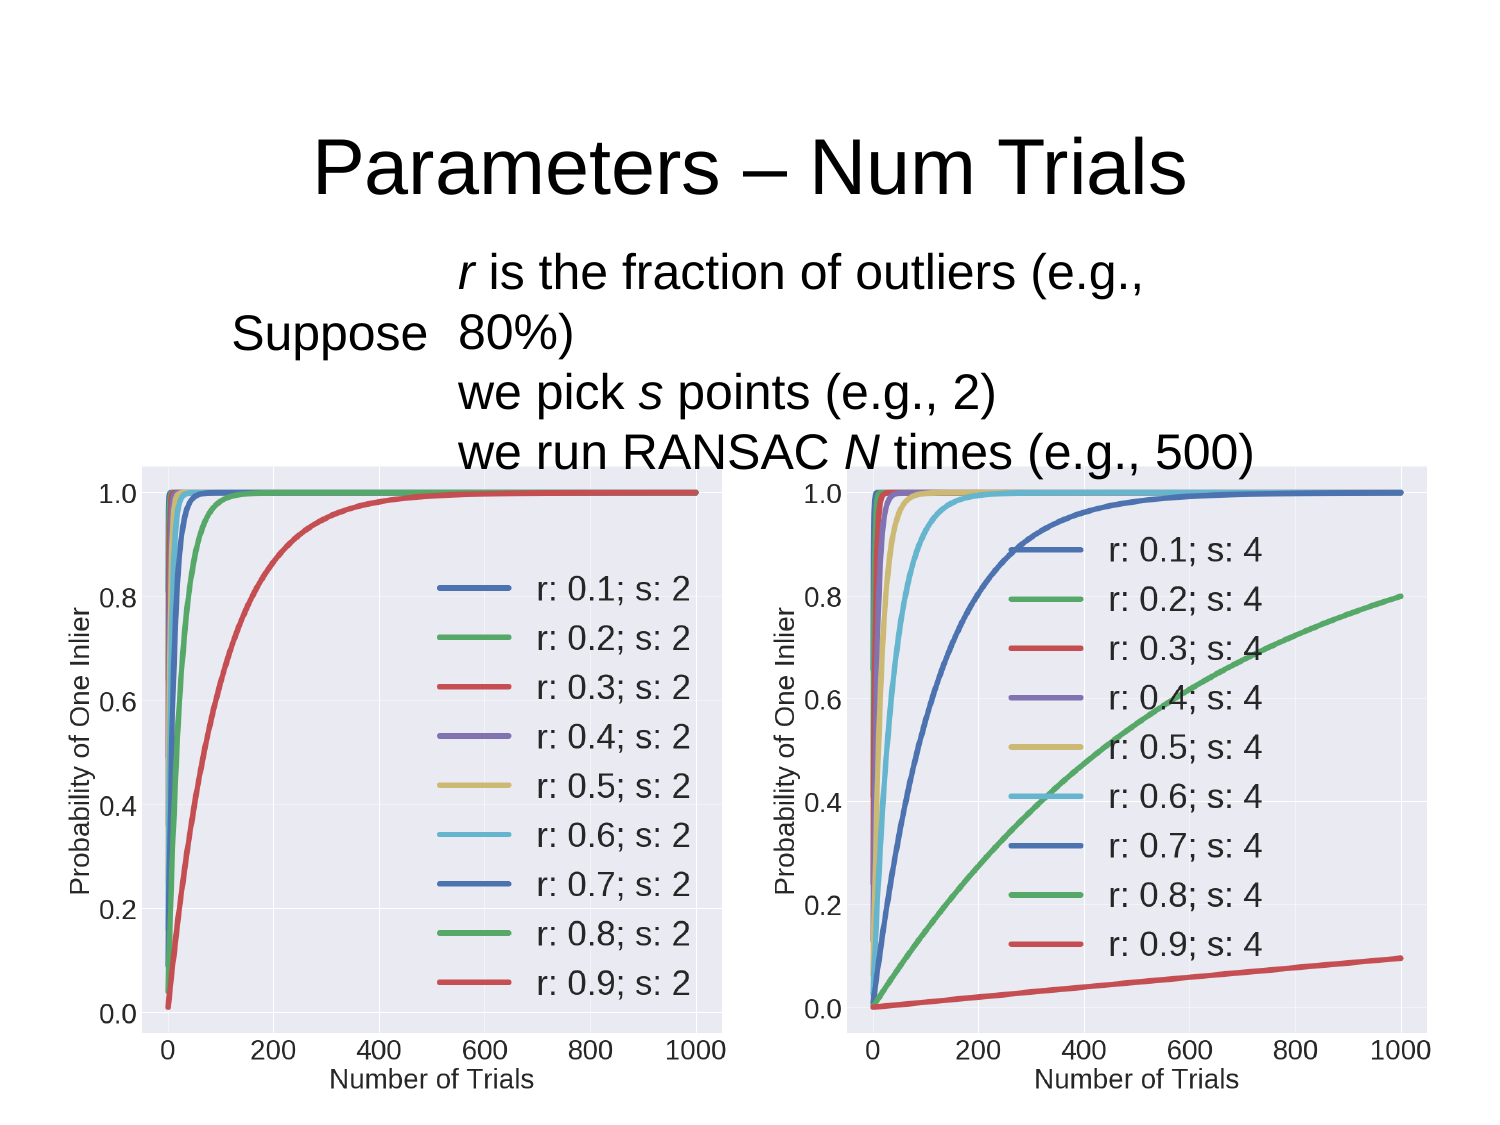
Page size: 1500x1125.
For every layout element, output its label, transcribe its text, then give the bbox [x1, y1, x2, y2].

picture [63, 462, 731, 1098]
picture [768, 462, 1436, 1098]
title Parameters – Num Trials [103, 59, 1397, 278]
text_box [209, 232, 1291, 429]
